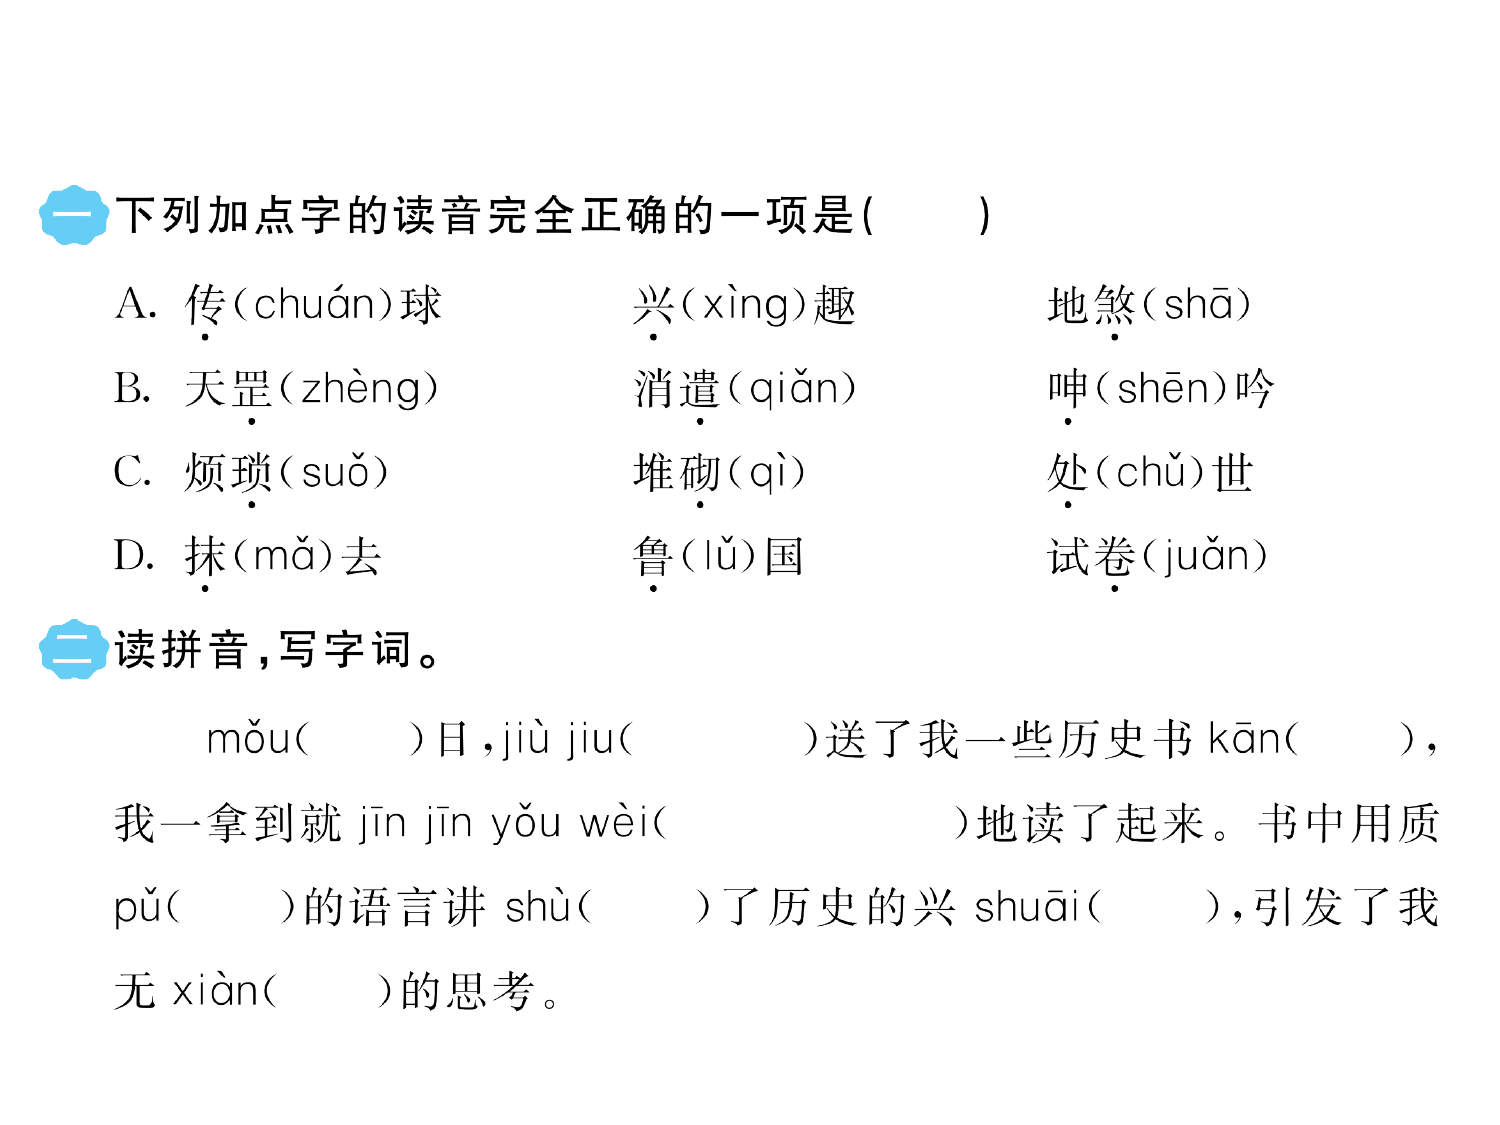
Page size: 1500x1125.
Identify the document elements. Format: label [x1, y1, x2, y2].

picture [35, 612, 1453, 1040]
picture [35, 177, 1453, 609]
